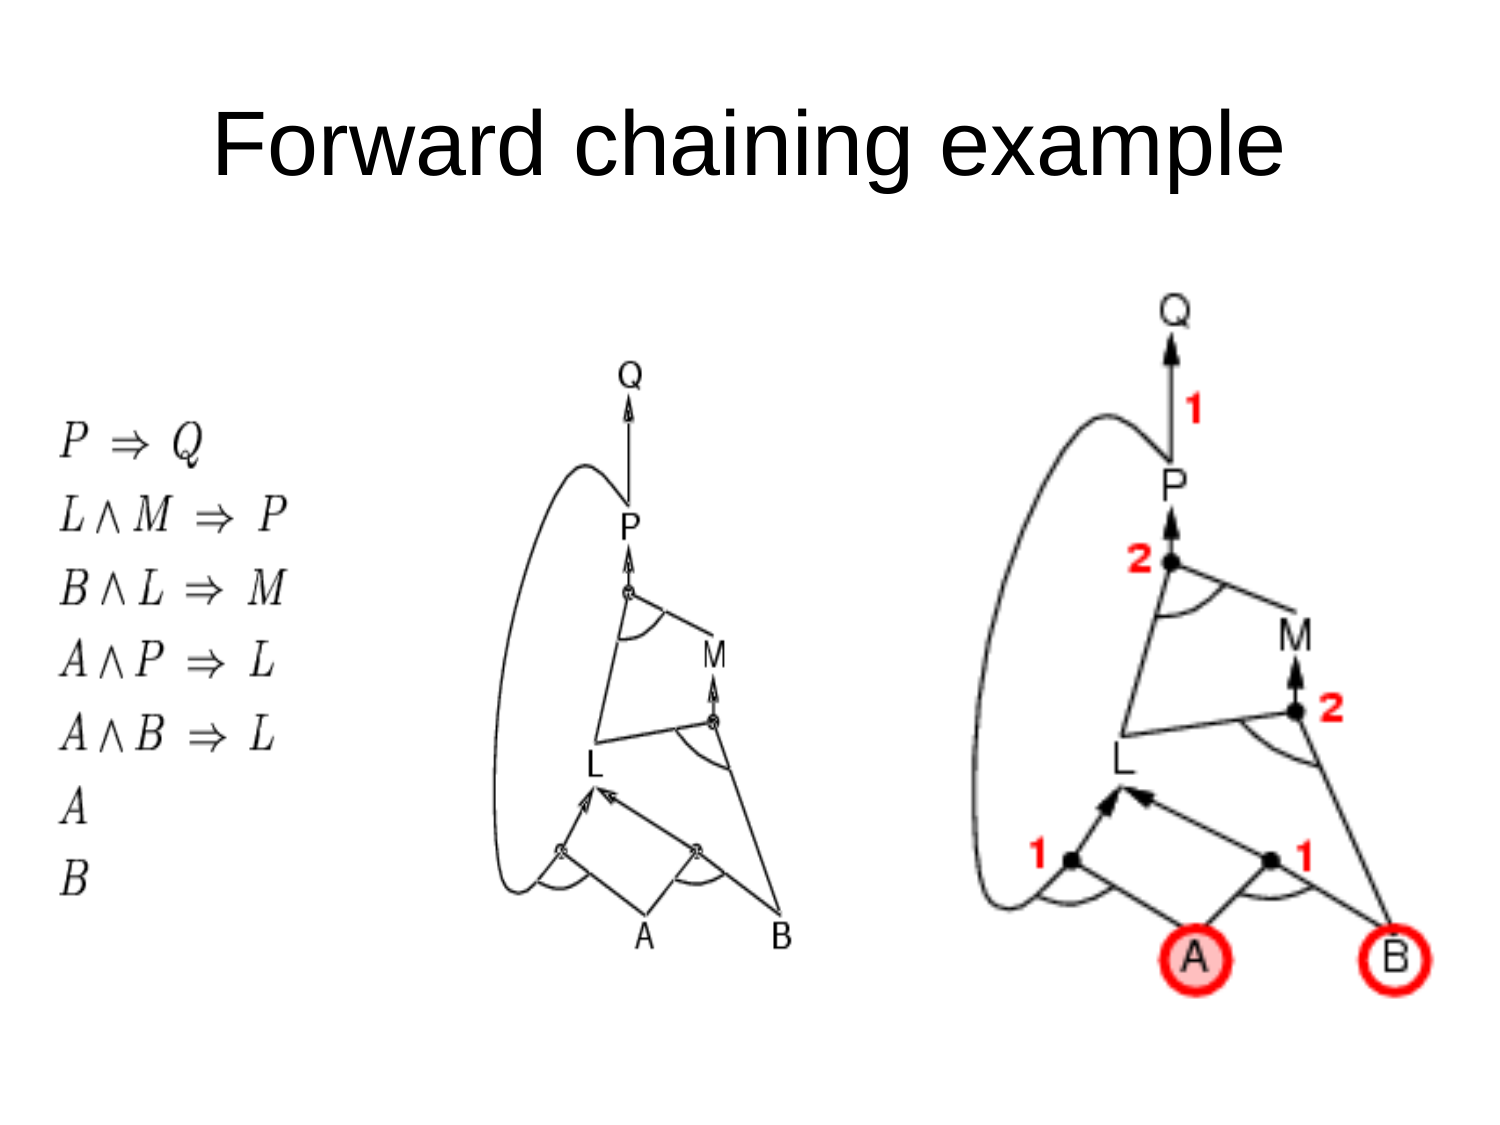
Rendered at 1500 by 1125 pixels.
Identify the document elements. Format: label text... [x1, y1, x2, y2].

picture [24, 337, 813, 981]
picture [937, 262, 1451, 1026]
title Forward chaining example [74, 44, 1426, 233]
